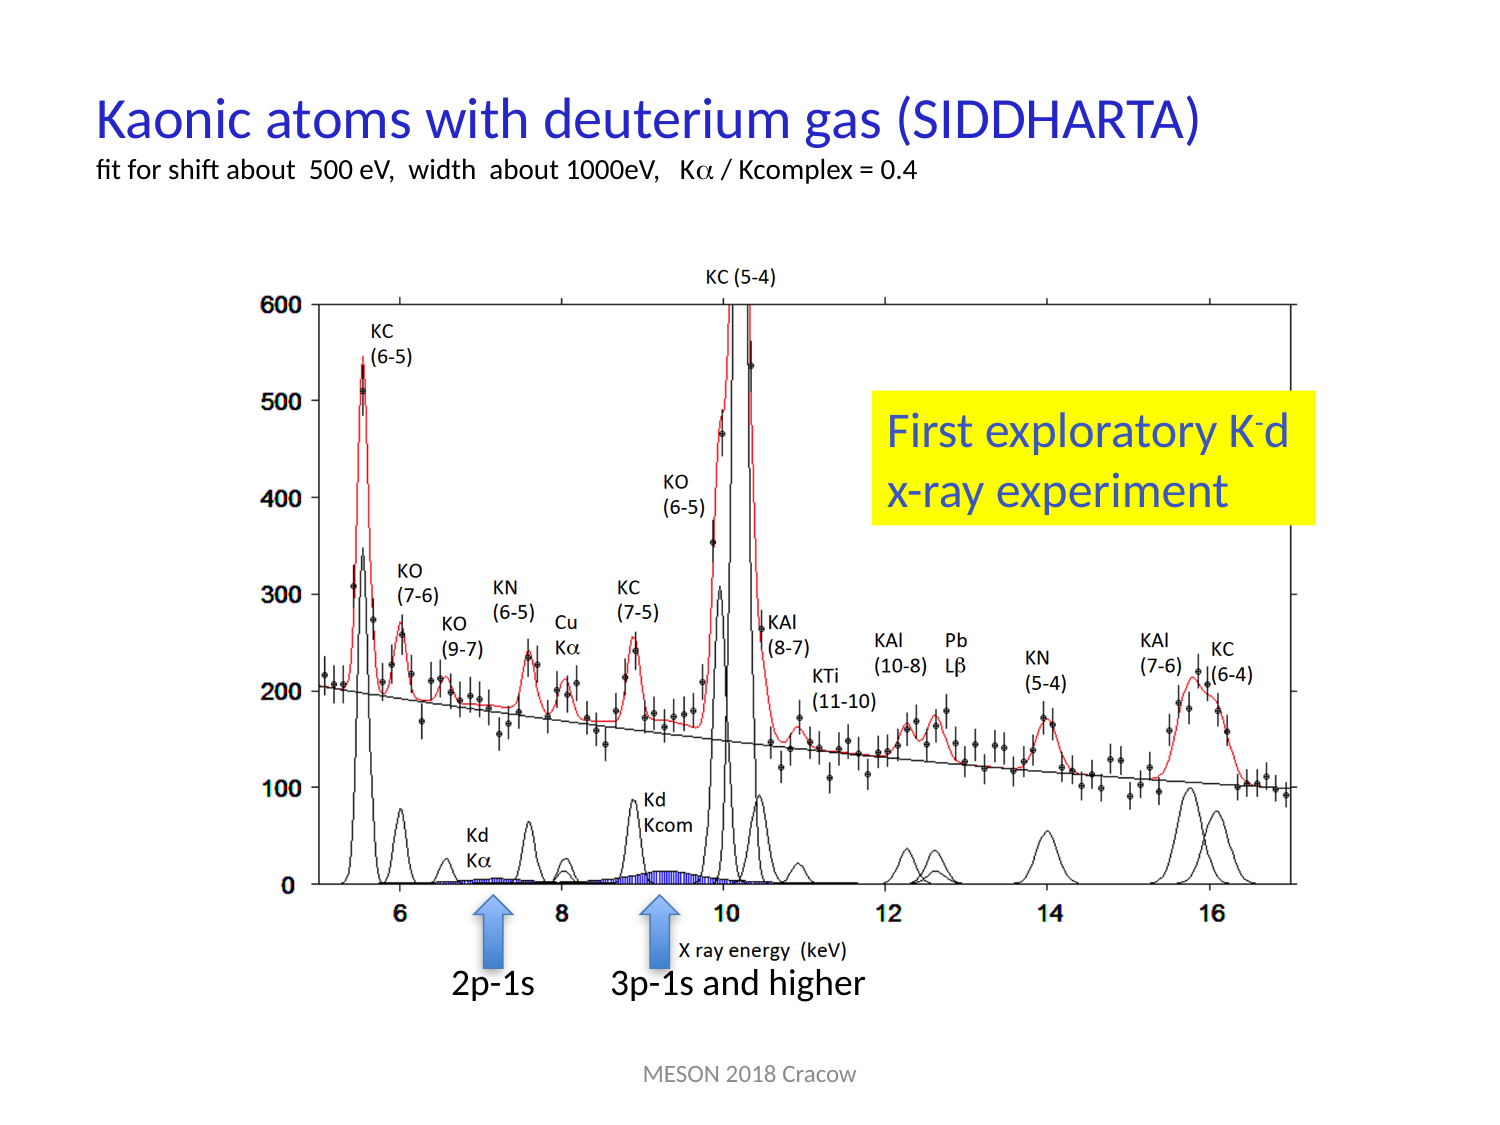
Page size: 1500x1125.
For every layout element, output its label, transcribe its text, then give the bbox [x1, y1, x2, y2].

footer MESON 2018 Cracow [512, 1042, 988, 1103]
text_box Kaonic atoms with deuterium gas (SIDDHARTA) fit for shift about 500 eV, width about 1000eV, Ka / Kcomplex = 0.4 [81, 72, 1218, 193]
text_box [217, 256, 1305, 1012]
text_box First exploratory K-d x-ray experiment [1310, 390, 1316, 526]
